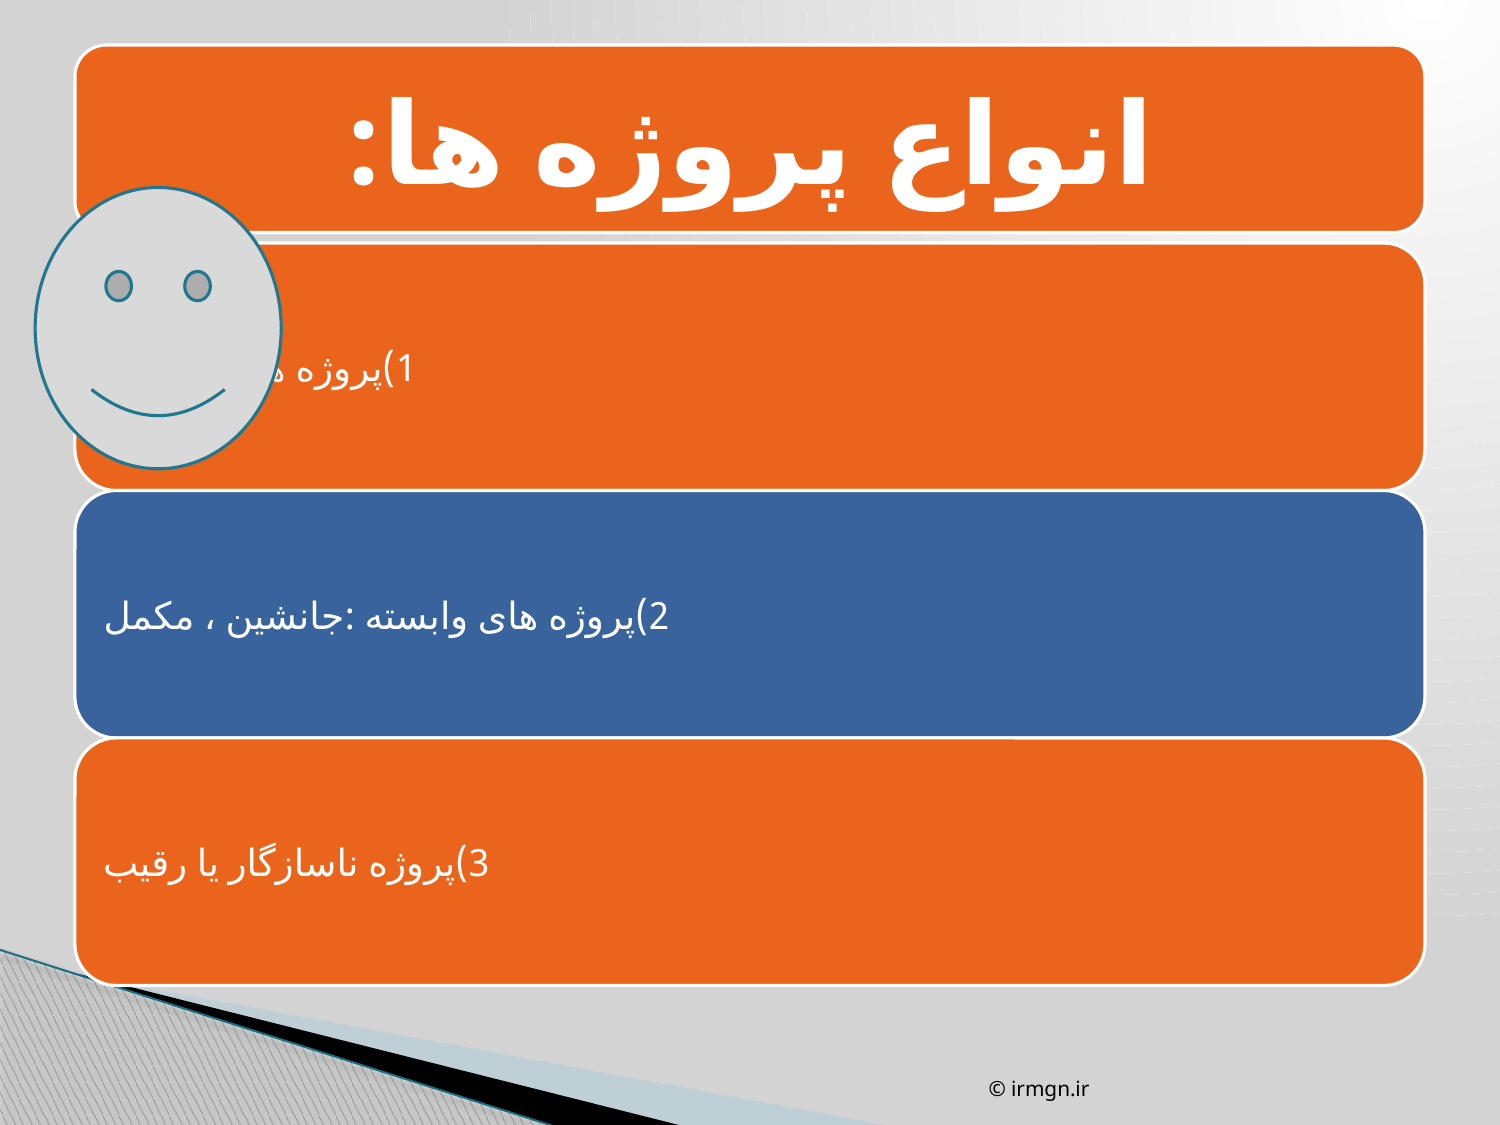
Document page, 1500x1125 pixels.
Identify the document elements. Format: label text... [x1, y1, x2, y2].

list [74, 245, 1426, 986]
footer © irmgn.ir [718, 1051, 1105, 1112]
text_box [33, 229, 71, 427]
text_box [74, 44, 1426, 233]
